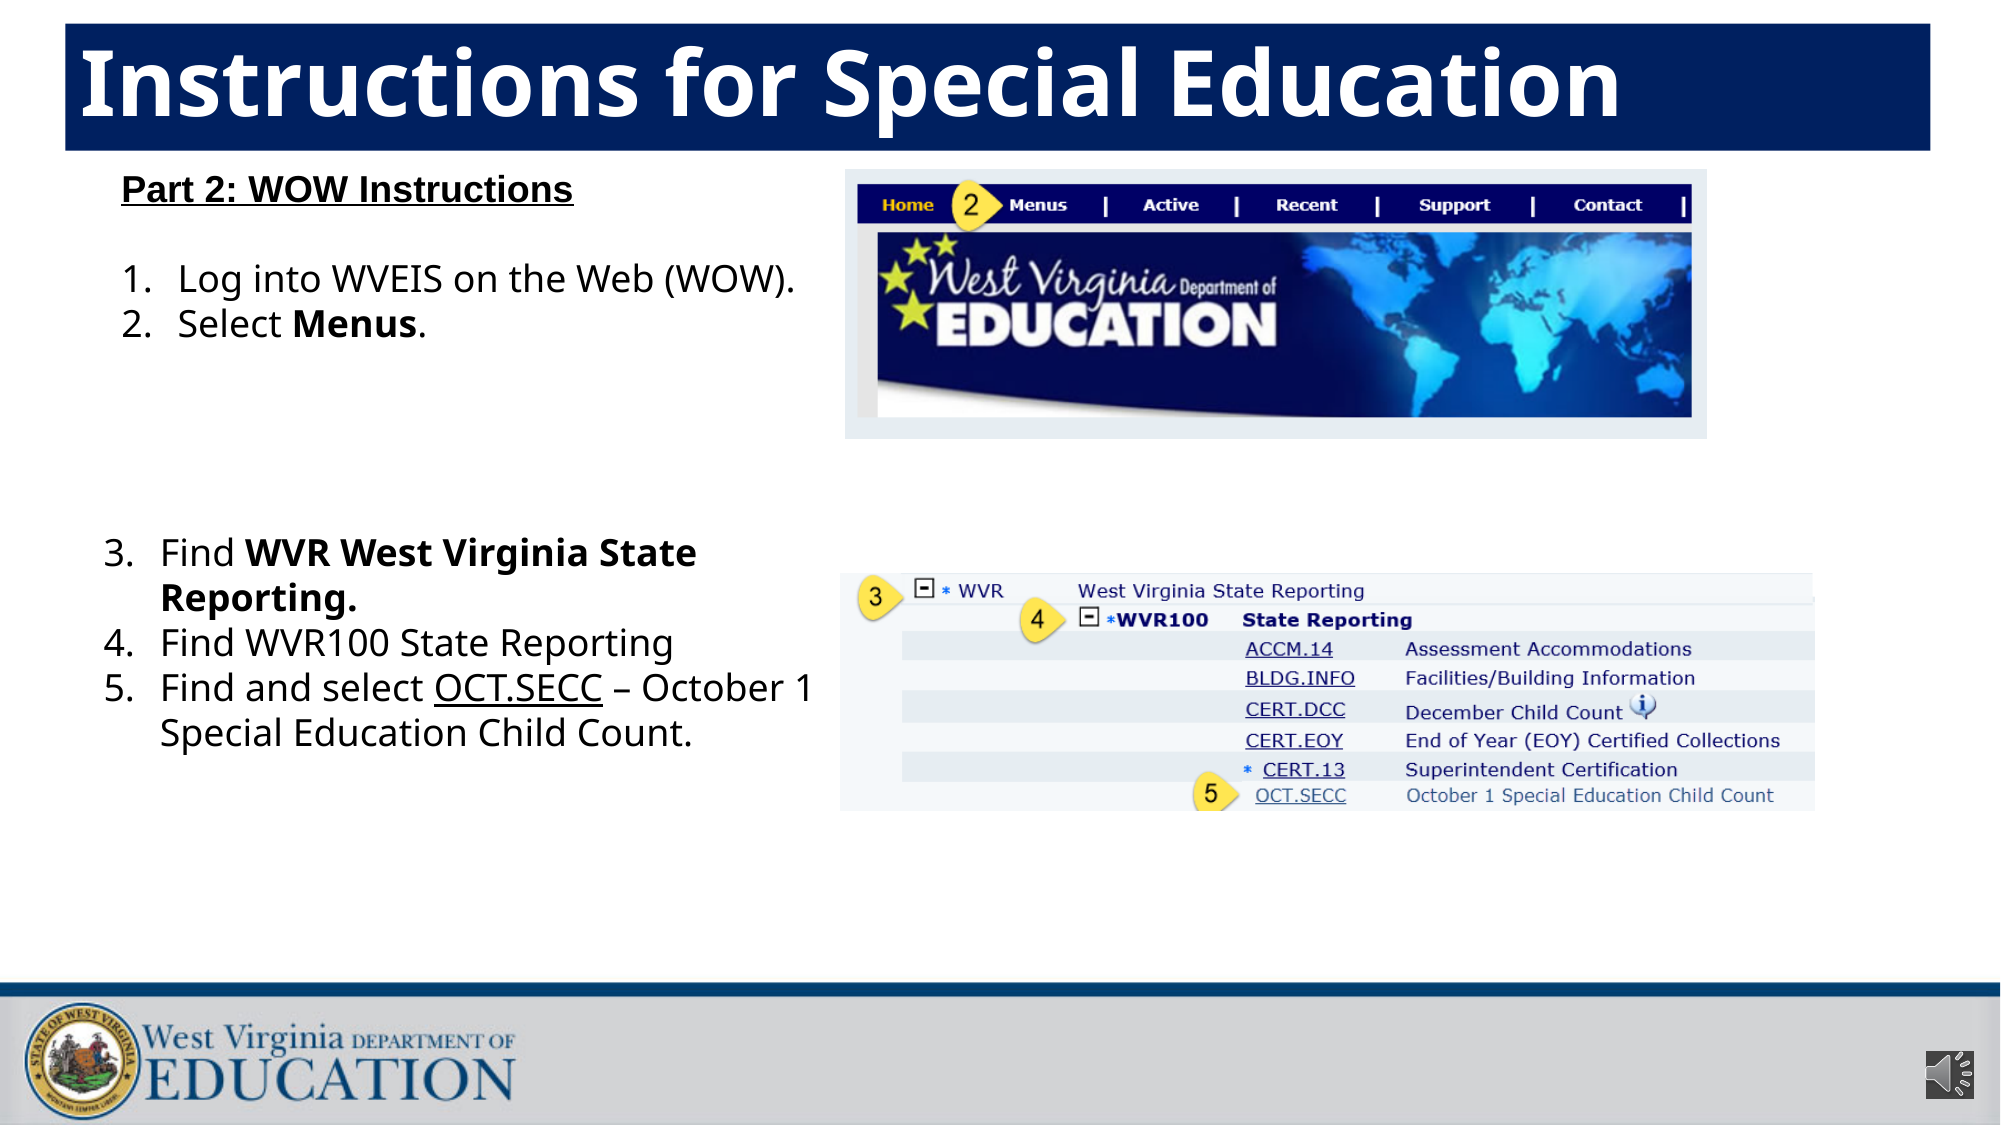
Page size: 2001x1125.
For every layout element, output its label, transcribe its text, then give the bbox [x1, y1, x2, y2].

text_box Find WVR West Virginia State Reporting. Find WVR100 State Reporting Find and select OCT.SECC – October 1 Special Education Child Count. [88, 520, 846, 761]
text_box Part 2: WOW Instructions Log into WVEIS on the Web (WOW). Select Menus. [106, 157, 846, 432]
title Instructions for Special Education [65, 23, 1931, 151]
picture [0, 0, 2001, 1125]
